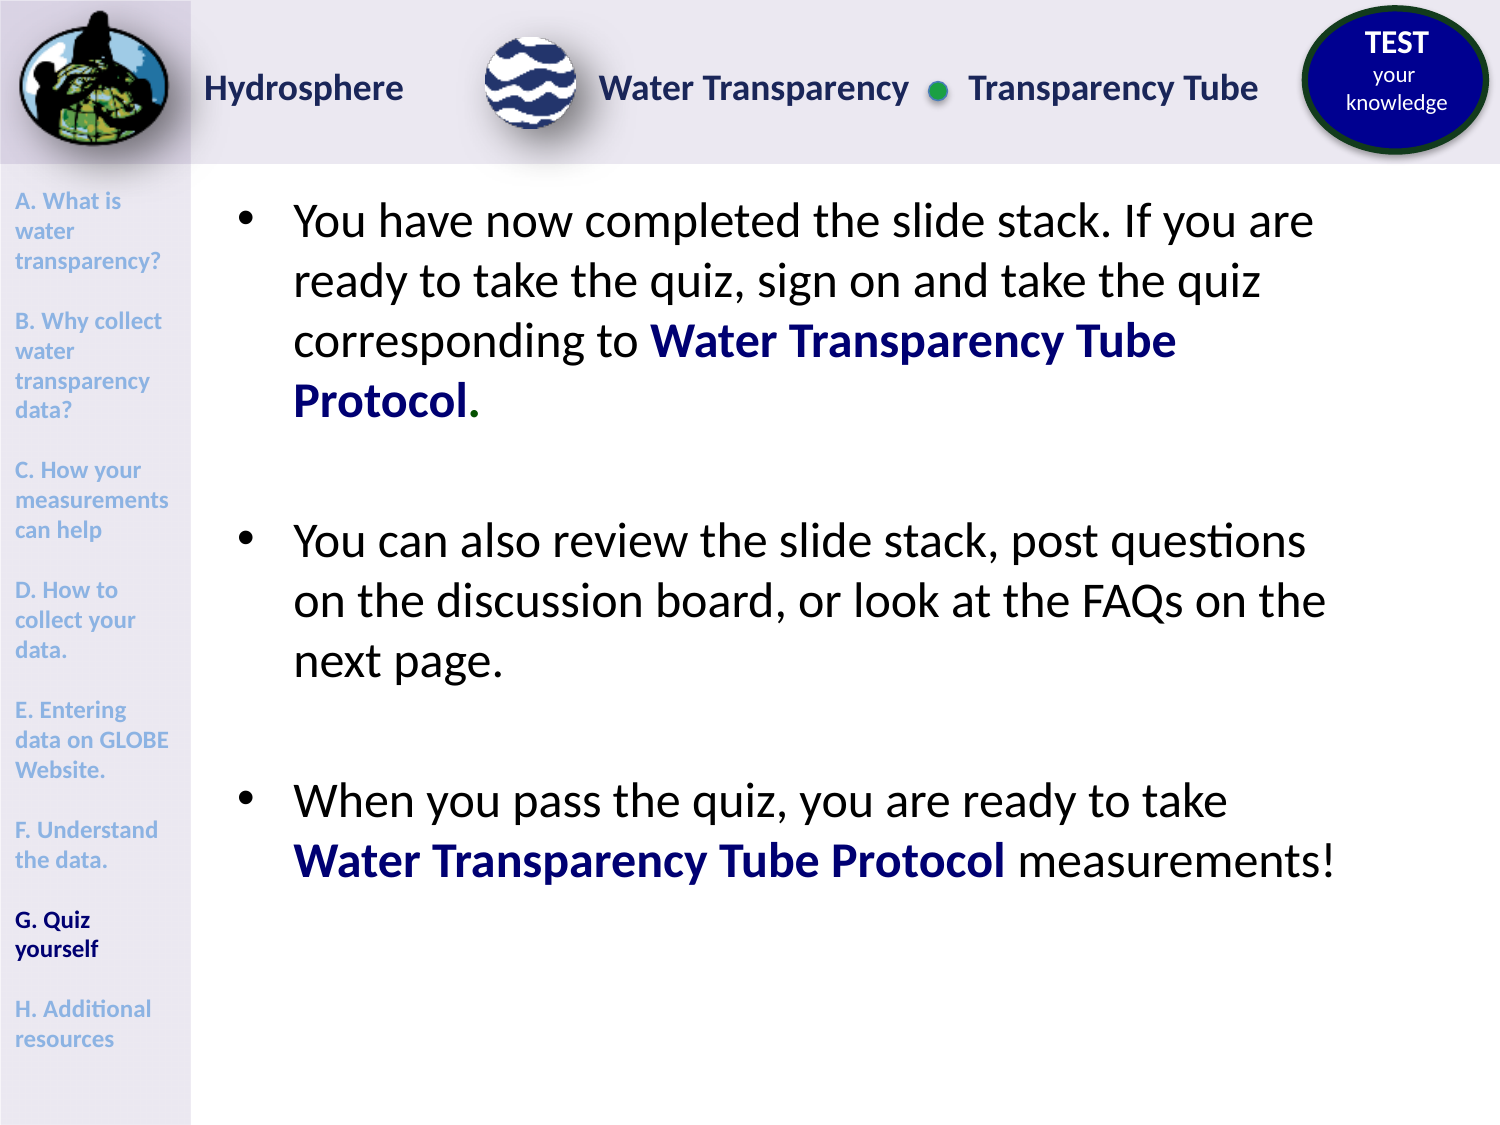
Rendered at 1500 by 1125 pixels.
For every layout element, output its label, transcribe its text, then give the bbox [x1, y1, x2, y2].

text_box You have now completed the slide stack. If you are ready to take the quiz, sign on and take the quiz corresponding to Water Transparency Tube Protocol. You can also review the slide stack, post questions on the discussion board, or look at the FAQs on the next page. When you pass the quiz, you are ready to take Water Transparency Tube Protocol measurements! [221, 179, 1360, 923]
picture [1, 0, 1500, 1124]
